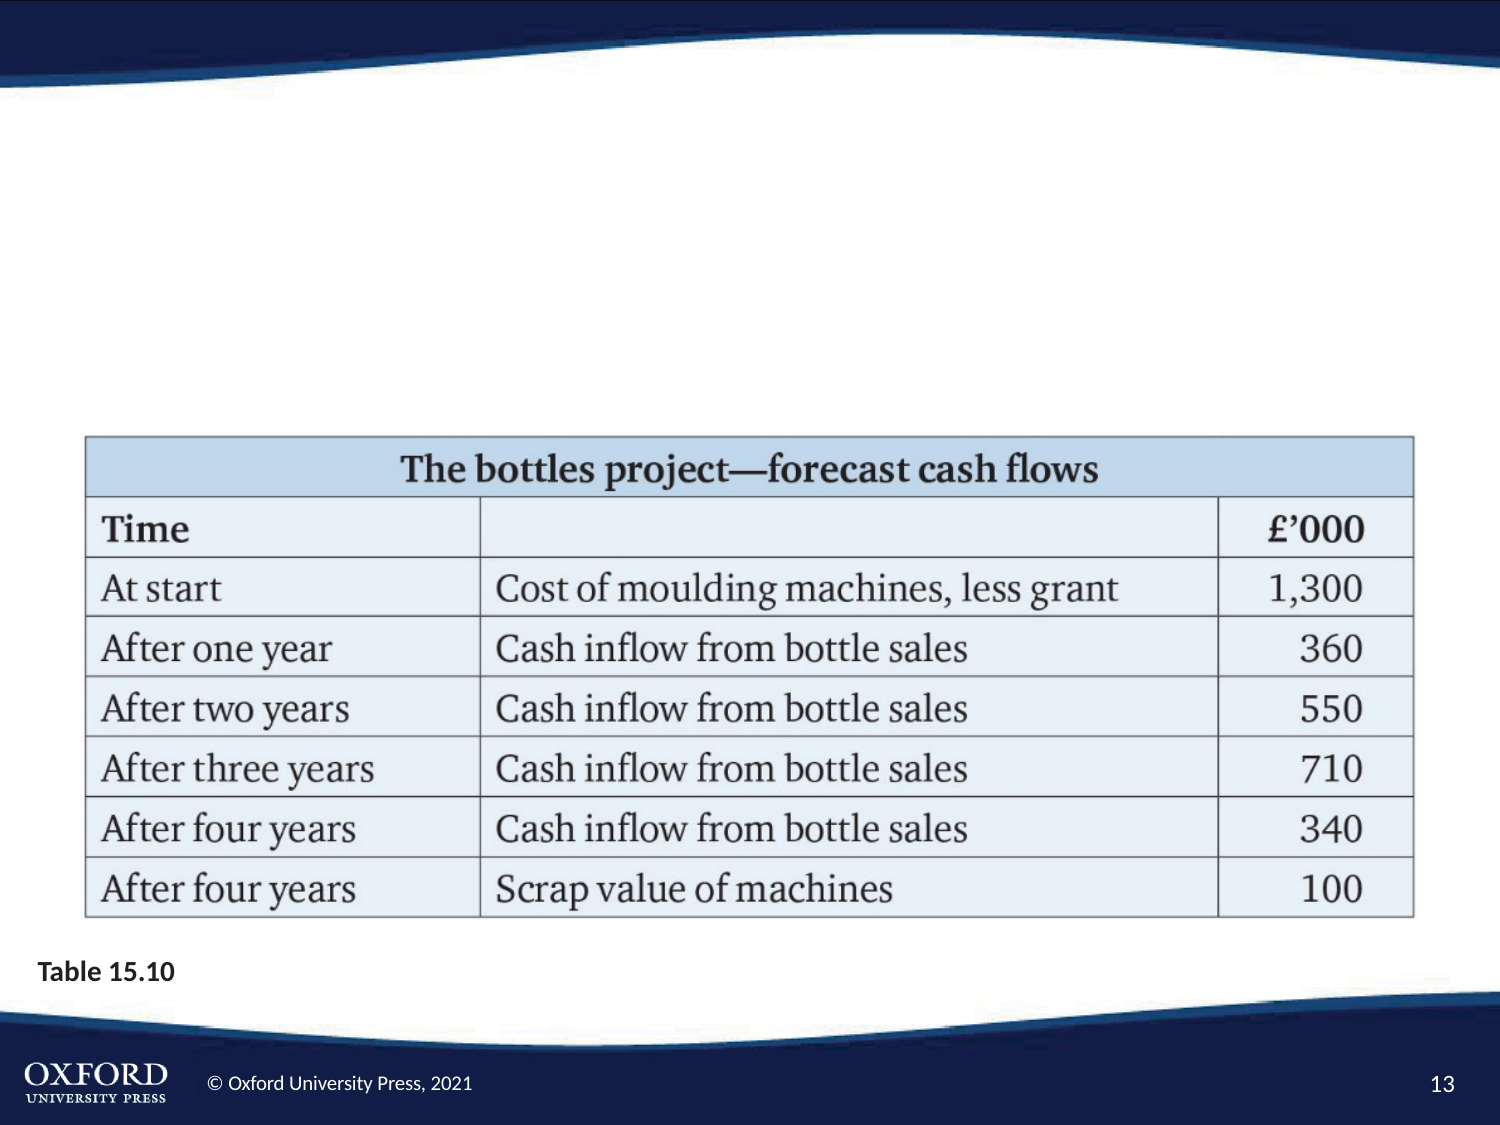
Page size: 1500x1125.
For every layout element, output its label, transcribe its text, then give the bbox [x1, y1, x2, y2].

slide_number 13 [1423, 1071, 1469, 1125]
picture [0, 0, 1500, 1125]
footer © Oxford University Press, 2021 [204, 1072, 479, 1125]
title Table 15.10 [37, 952, 1463, 988]
